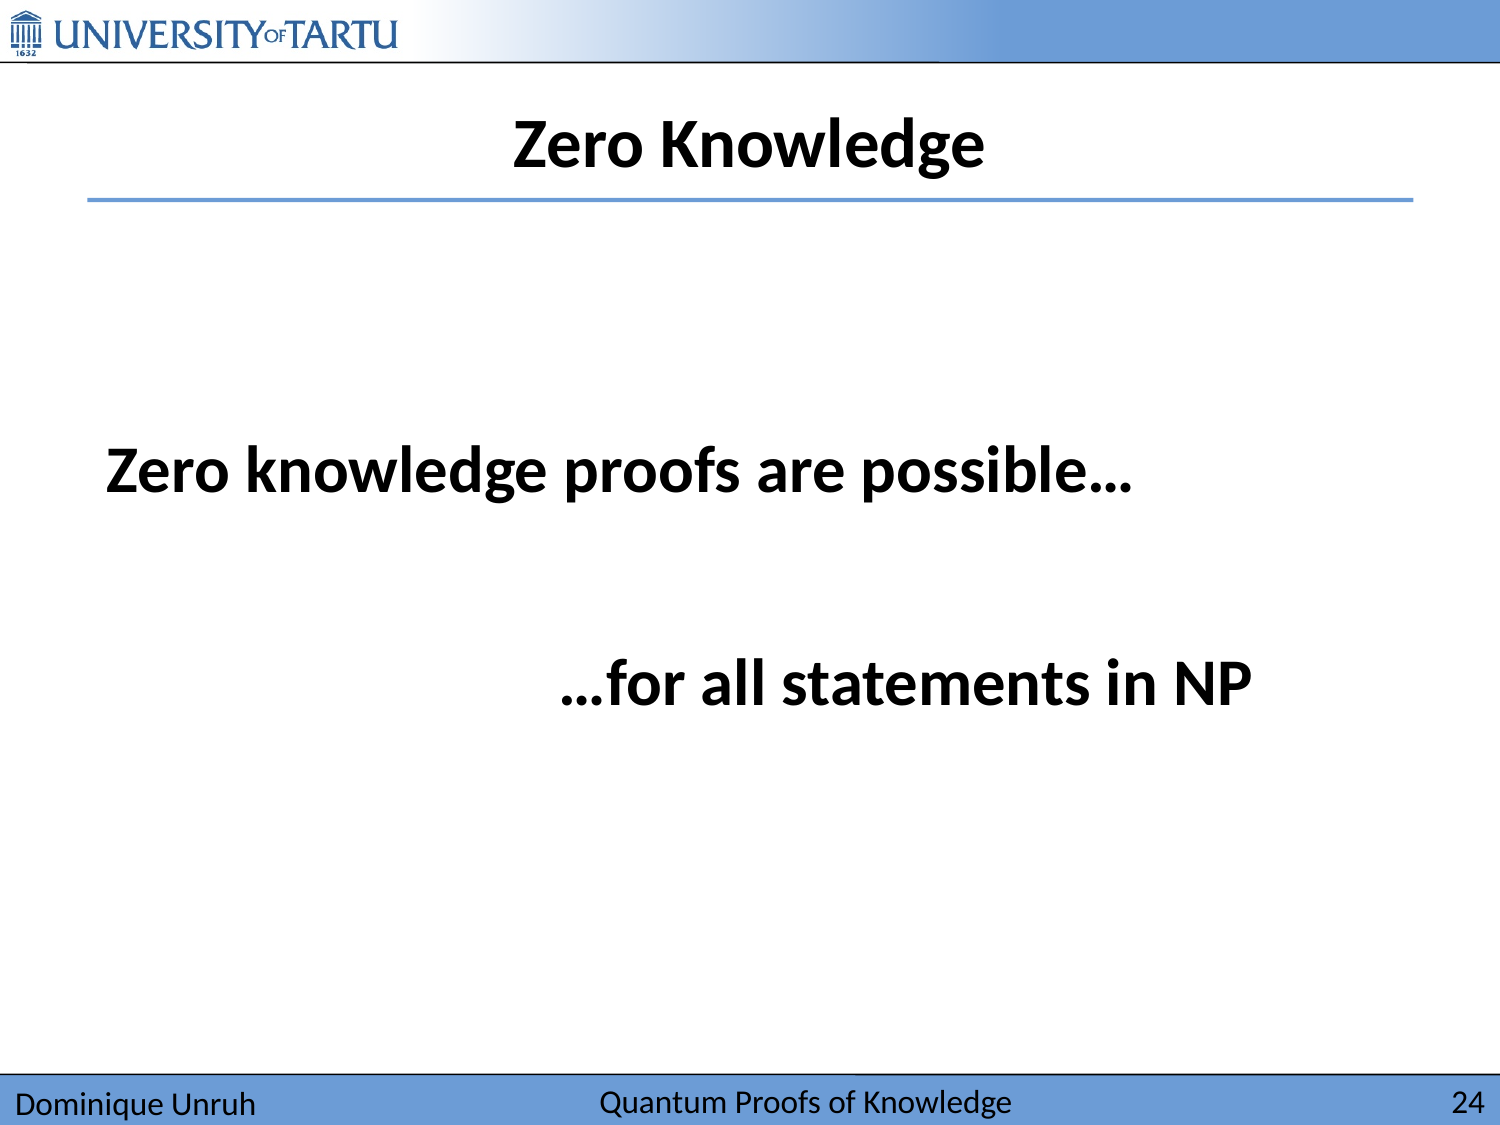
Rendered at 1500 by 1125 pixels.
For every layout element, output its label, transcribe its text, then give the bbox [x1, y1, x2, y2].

footer Quantum Proofs of Knowledge [112, 1074, 1400, 1125]
title Zero Knowledge [87, 75, 1413, 203]
slide_number 24 [1400, 1074, 1500, 1125]
text_box Zero knowledge proofs are possible… [92, 418, 1152, 514]
text_box …for all statements in NP [543, 630, 1268, 726]
picture [0, 0, 407, 61]
